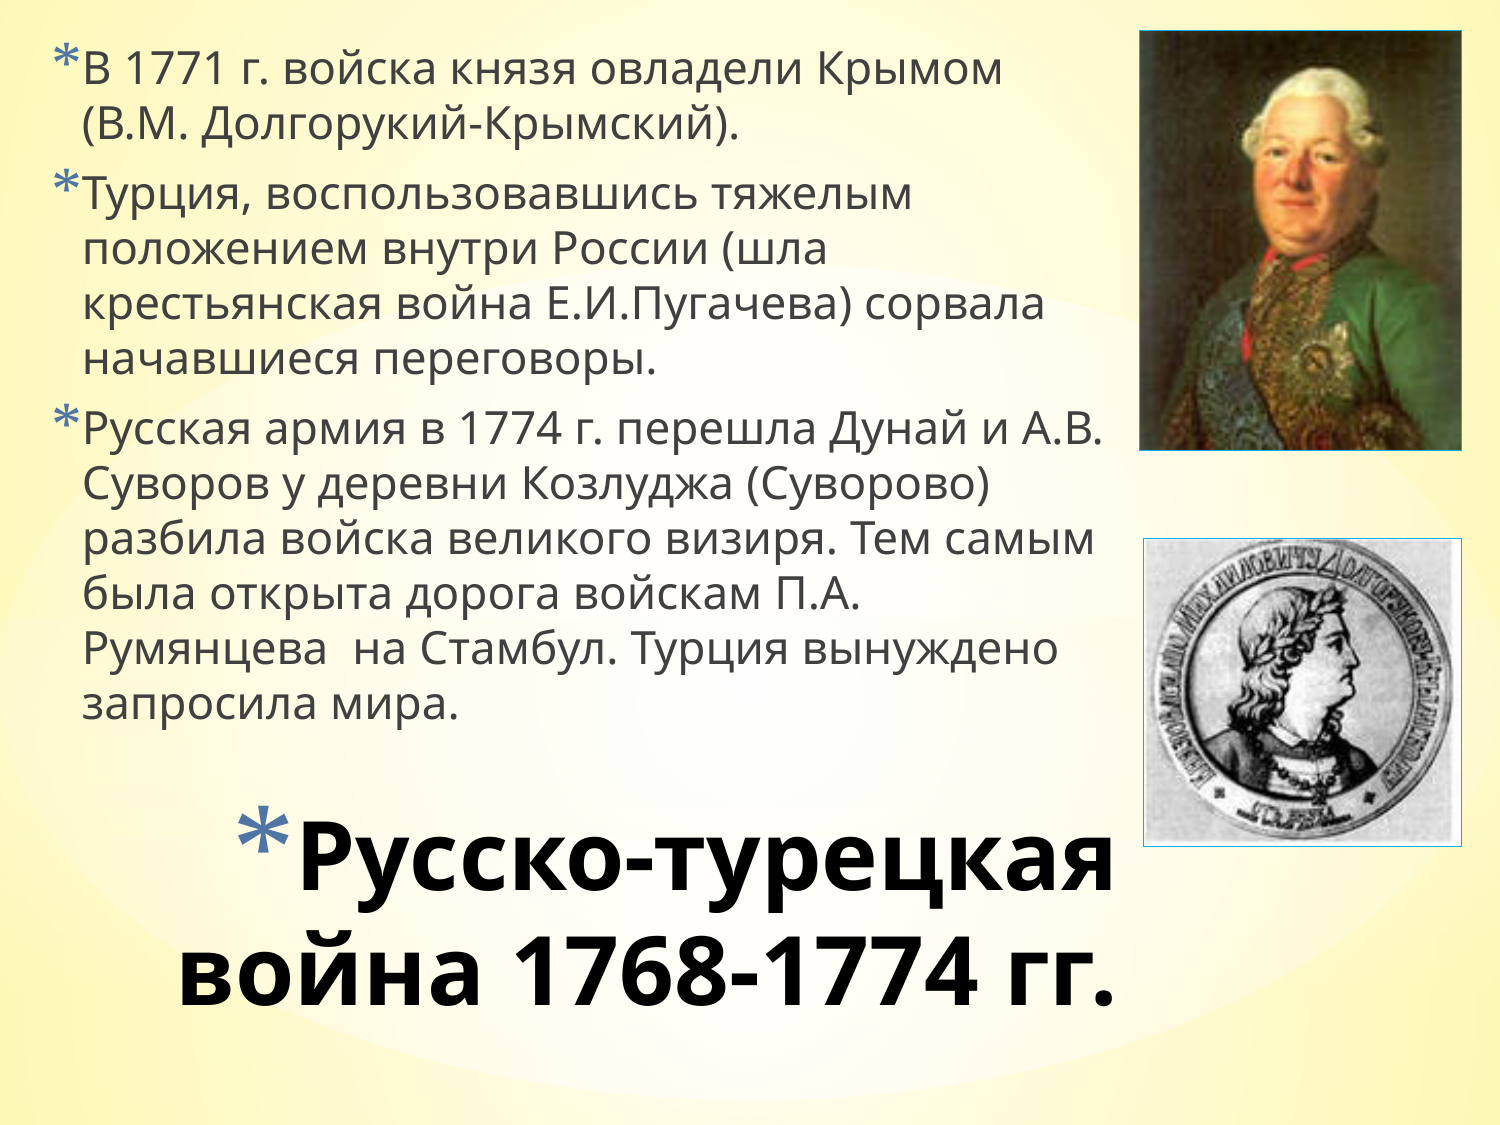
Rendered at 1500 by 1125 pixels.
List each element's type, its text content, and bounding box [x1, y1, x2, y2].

picture [1141, 32, 1460, 449]
list В 1771 г. войска князя овладели Крымом (В.М. Долгорукий-Крымский). Турция, воспользовавшись тяжелым положением внутри России (шла крестьянская война Е.И.Пугачева) сорвала начавшиеся переговоры. Русская армия в 1774 г. перешла Дунай и А.В. Суворов у деревни Козлуджа (Суворово) разбила войска великого визиря. Тем самым была открыта дорога войскам П.А. Румянцева на Стамбул. Турция вынуждено запросила мира. [29, 30, 1128, 787]
picture [1145, 540, 1460, 845]
title Русско-турецкая война 1768-1774 гг. [64, 786, 1134, 1082]
